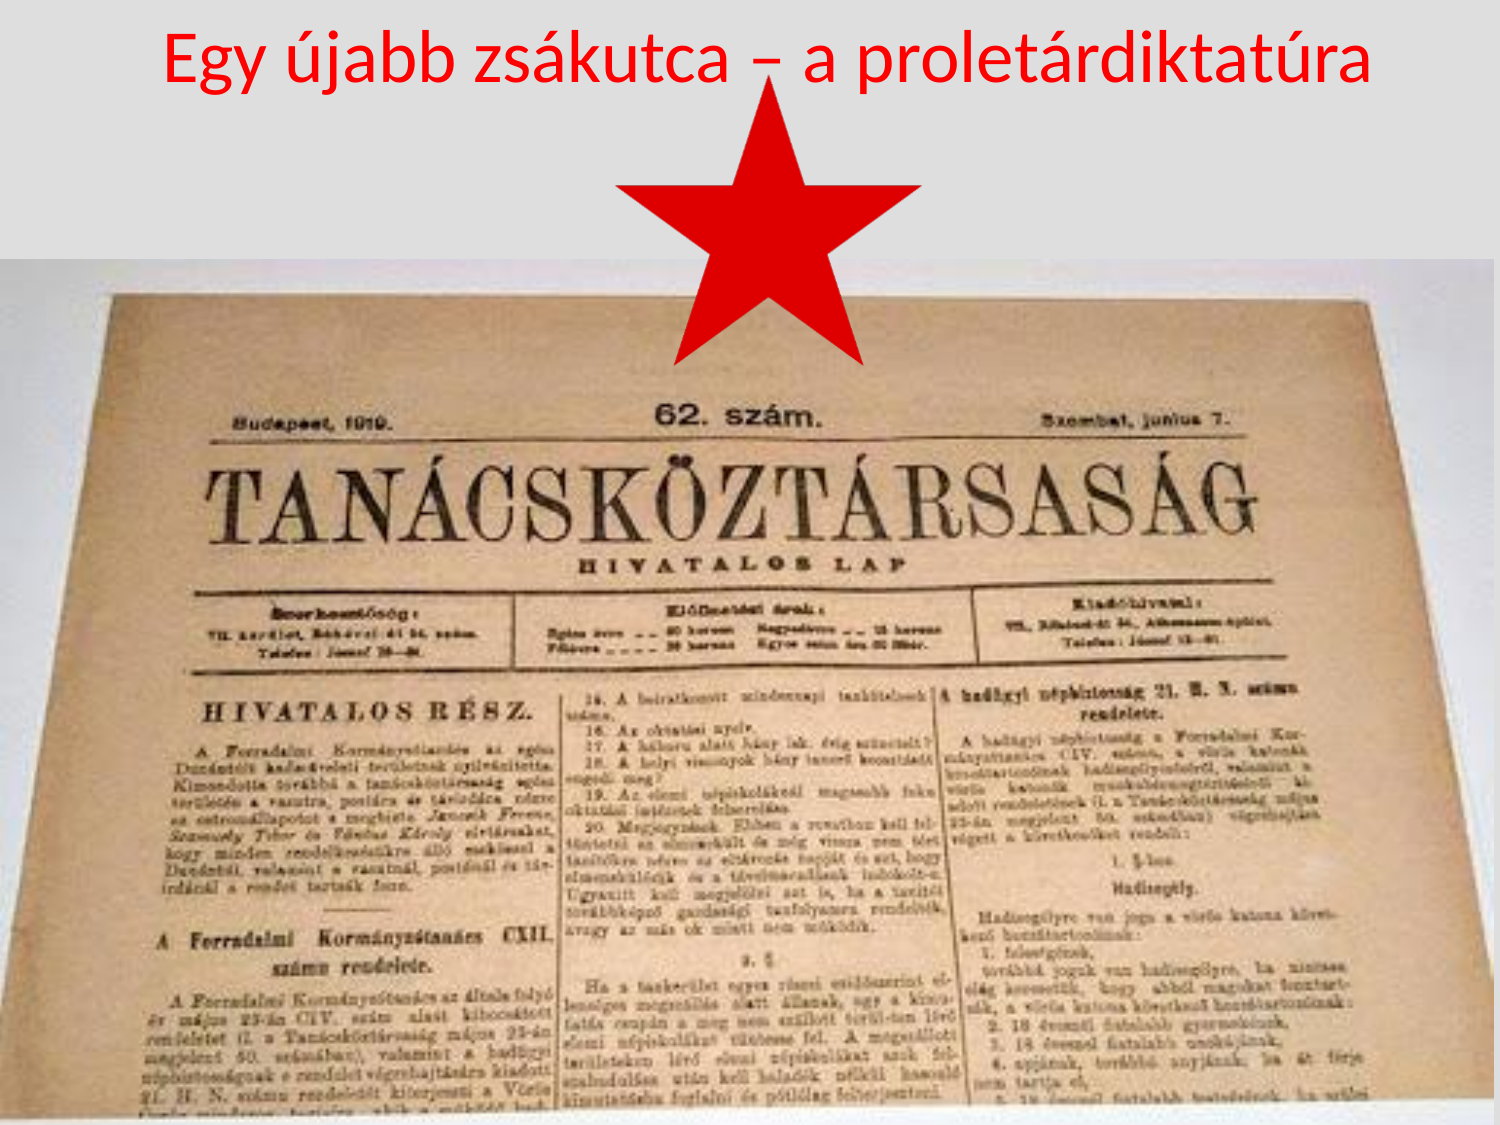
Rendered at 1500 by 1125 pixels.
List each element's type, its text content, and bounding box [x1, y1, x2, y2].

picture [0, 74, 1494, 1125]
text_box Egy újabb zsákutca – a proletárdiktatúra [147, 0, 1391, 105]
